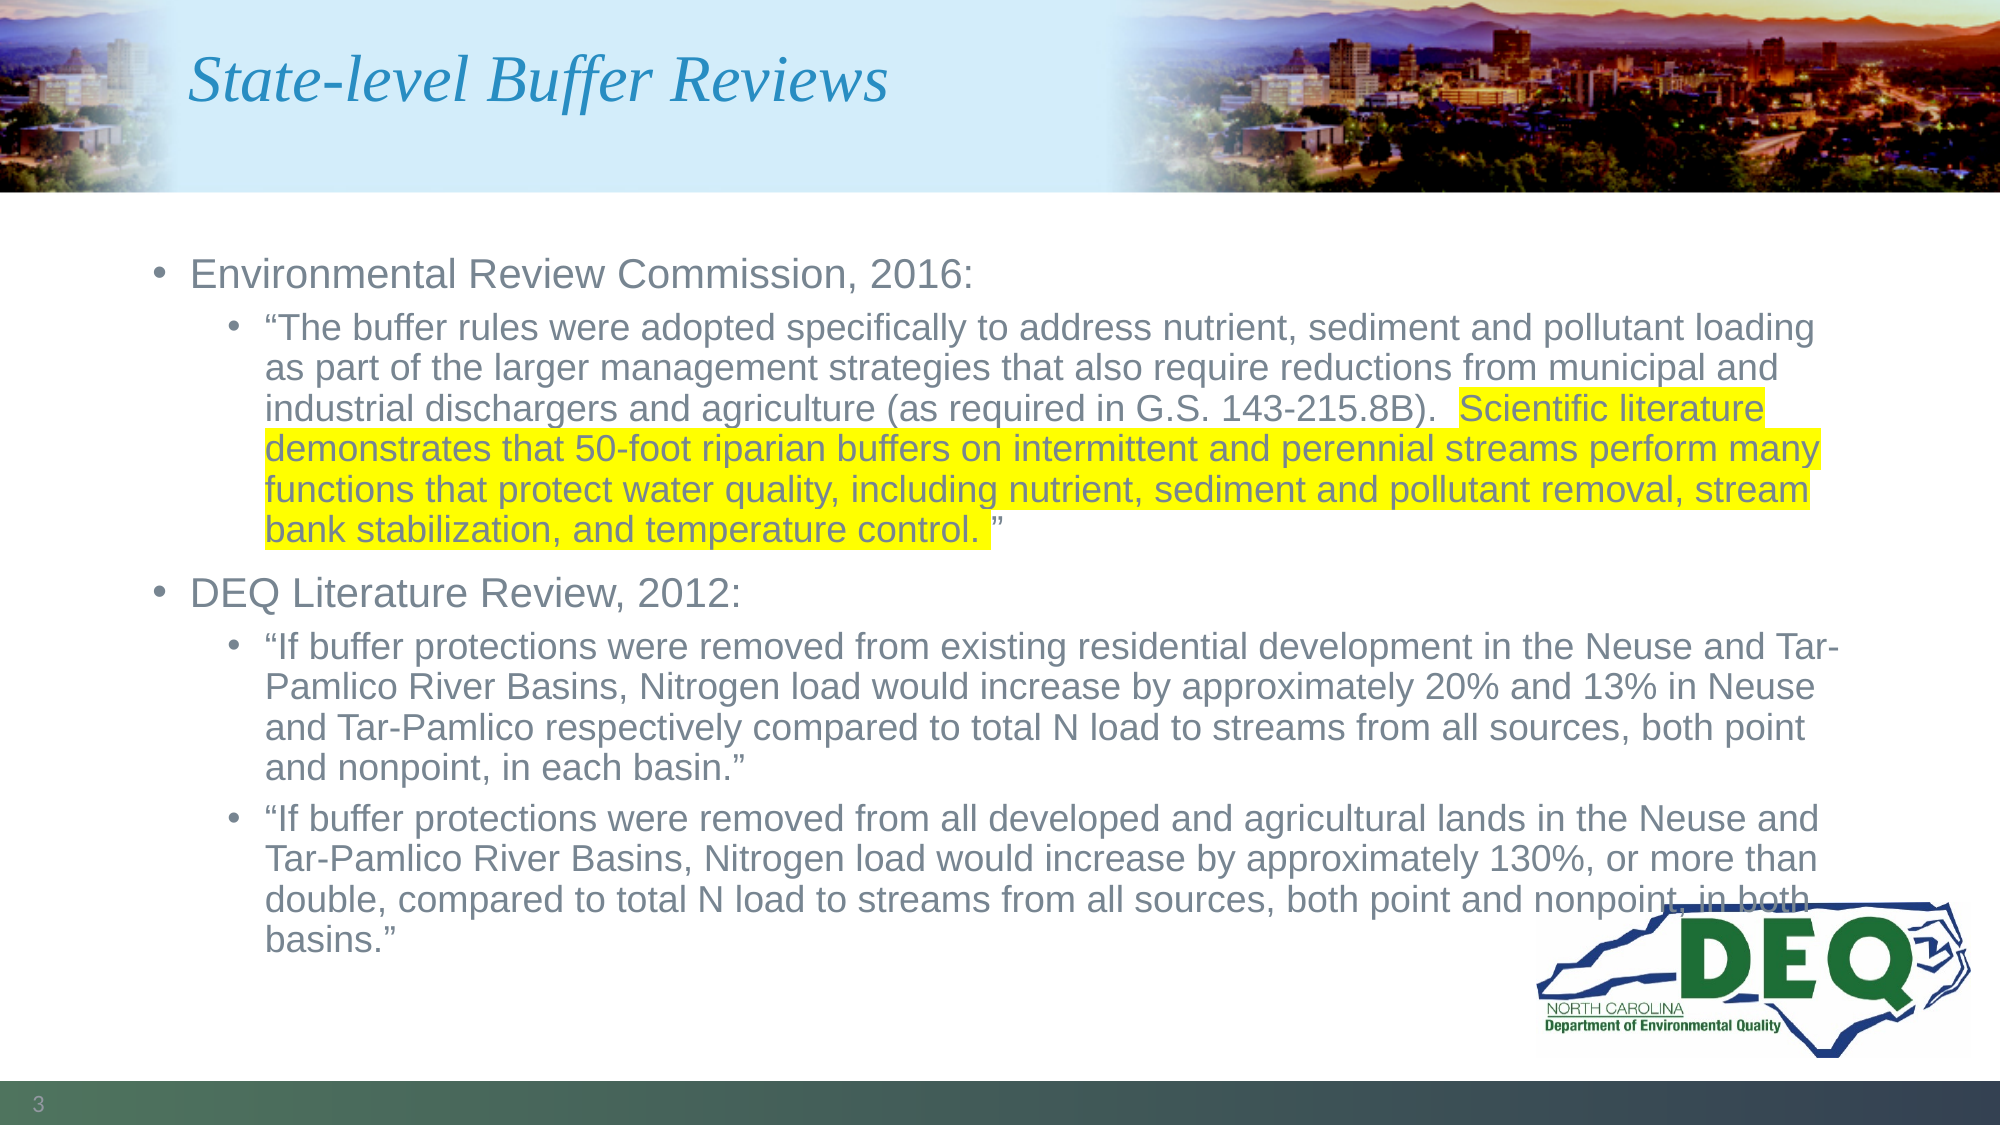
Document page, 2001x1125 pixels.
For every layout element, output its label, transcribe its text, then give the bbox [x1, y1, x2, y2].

picture [1536, 902, 1971, 1058]
list Environmental Review Commission, 2016: “The buffer rules were adopted specifically to address nutrient, sediment and pollutant loading as part of the larger management strategies that also require reductions from municipal and industrial dischargers and agriculture (as required in G.S. 143‐215.8B). Scientific literature demonstrates that 50‐foot riparian buffers on intermittent and perennial streams perform many functions that protect water quality, including nutrient, sediment and pollutant removal, stream bank stabilization, and temperature control. ” DEQ Literature Review, 2012: “If buffer protections were removed from existing residential development in the Neuse and Tar-Pamlico River Basins, Nitrogen load would increase by approximately 20% and 13% in Neuse and Tar-Pamlico respectively compared to total N load to streams from all sources, both point and nonpoint, in each basin.” “If buffer protections were removed from all developed and agricultural lands in the Neuse and Tar-Pamlico River Basins, Nitrogen load would increase by approximately 130%, or more than double, compared to total N load to streams from all sources, both point and nonpoint, in both basins.” [137, 244, 1863, 1025]
slide_number 3 [17, 1091, 468, 1114]
title State-level Buffer Reviews [173, 33, 1163, 126]
picture [0, 0, 2000, 219]
